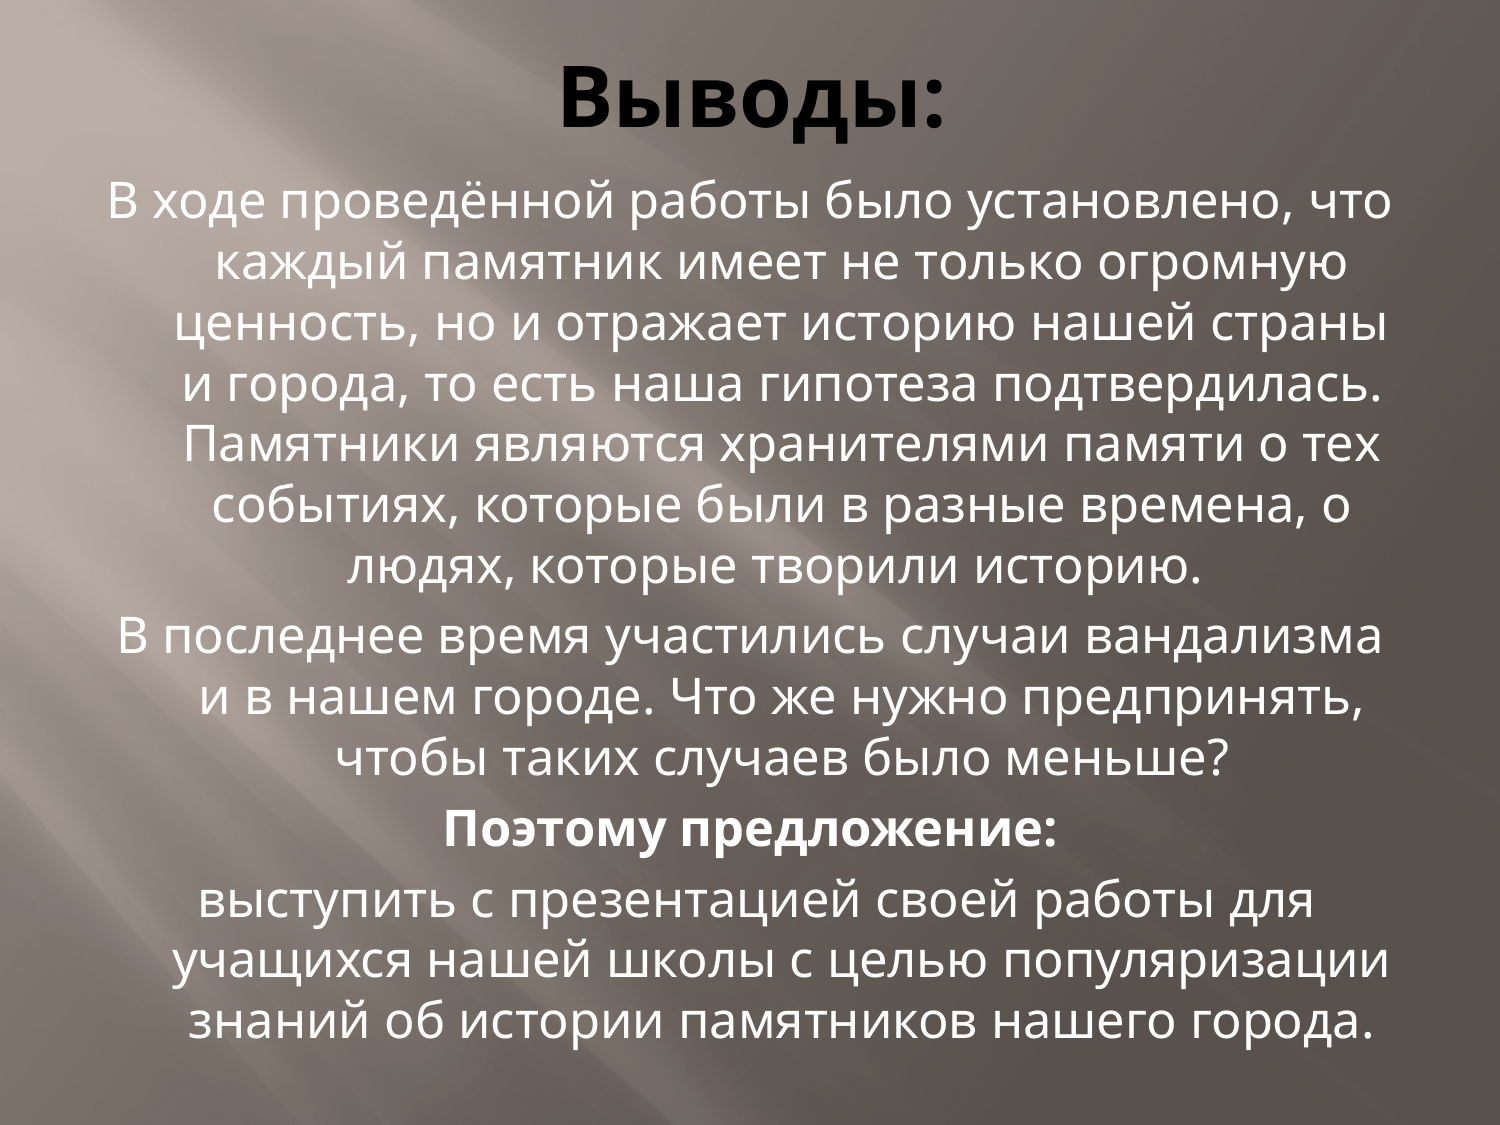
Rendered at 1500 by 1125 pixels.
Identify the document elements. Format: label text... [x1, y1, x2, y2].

list В ходе проведённой работы было установлено, что каждый памятник имеет не только огромную ценность, но и отражает историю нашей страны и города, то есть наша гипотеза подтвердилась. Памятники являются хранителями памяти о тех событиях, которые были в разные времена, о людях, которые творили историю. В последнее время участились случаи вандализма и в нашем городе. Что же нужно предпринять, чтобы таких случаев было меньше? Поэтому предложение: выступить с презентацией своей работы для учащихся нашей школы с целью популяризации знаний об истории памятников нашего города. [64, 160, 1415, 1087]
title Выводы: [76, 0, 1427, 188]
